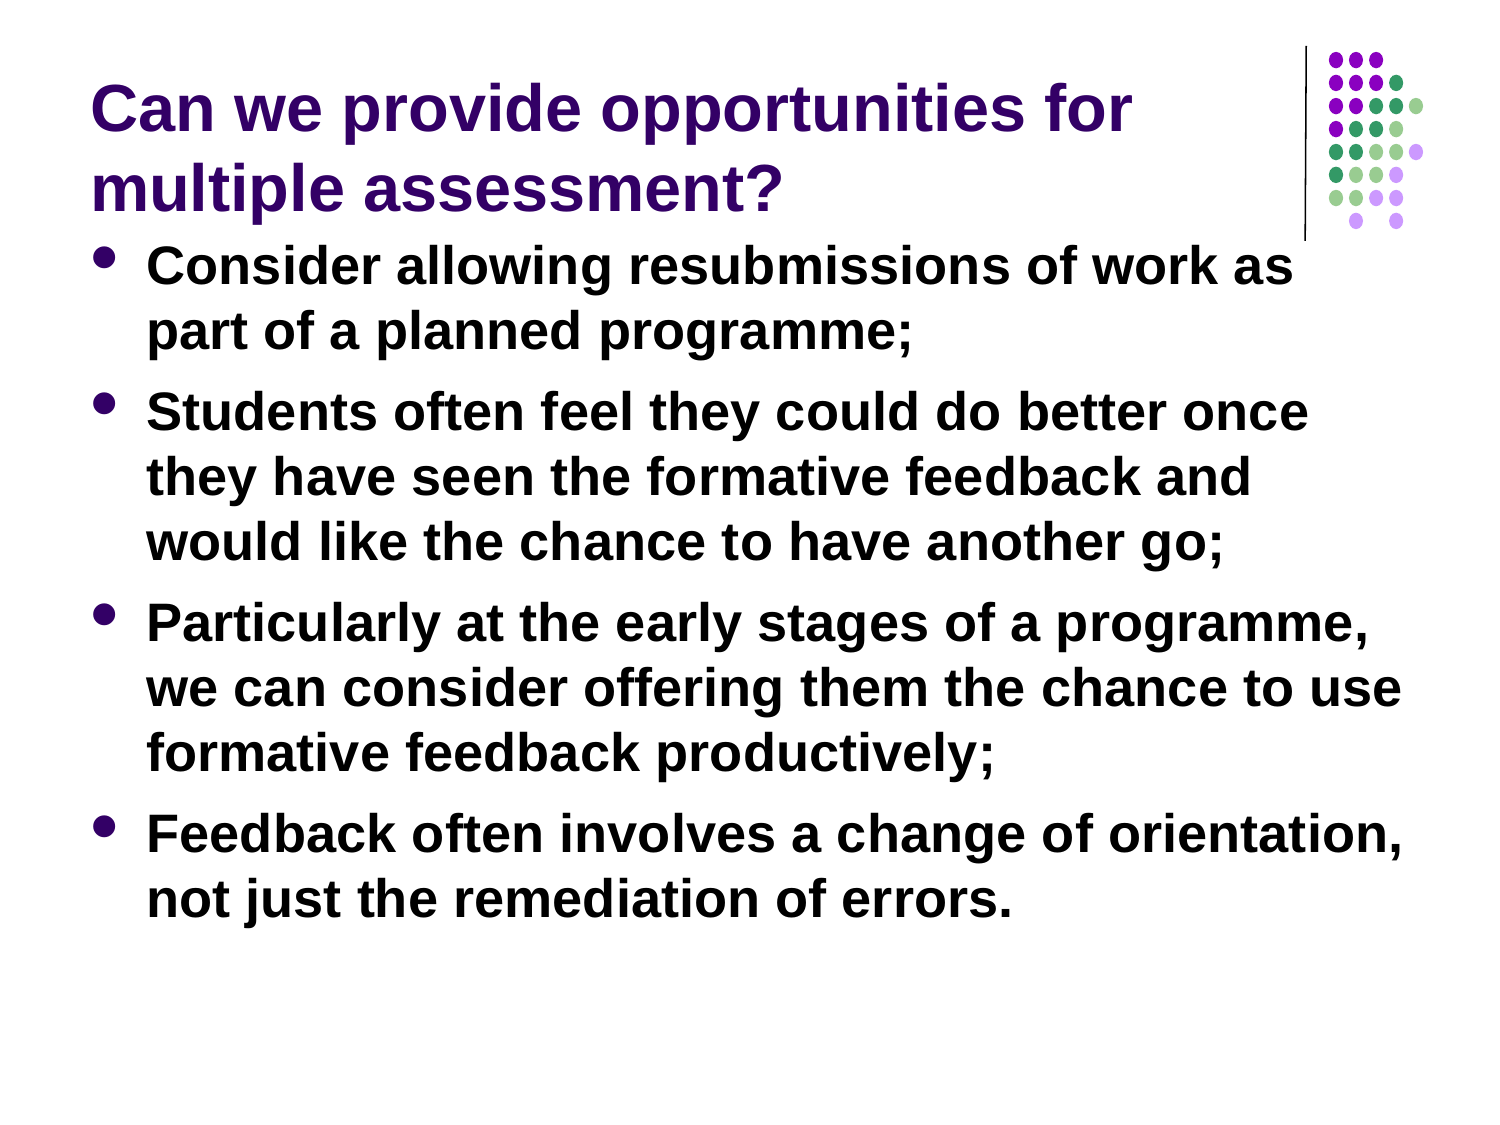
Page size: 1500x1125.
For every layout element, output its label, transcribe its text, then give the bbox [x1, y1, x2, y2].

list Consider allowing resubmissions of work as part of a planned programme; Students often feel they could do better once they have seen the formative feedback and would like the chance to have another go; Particularly at the early stages of a programme, we can consider offering them the chance to use formative feedback productively; Feedback often involves a change of orientation, not just the remediation of errors. [75, 222, 1425, 1035]
title Can we provide opportunities for multiple assessment? [75, 45, 1294, 222]
